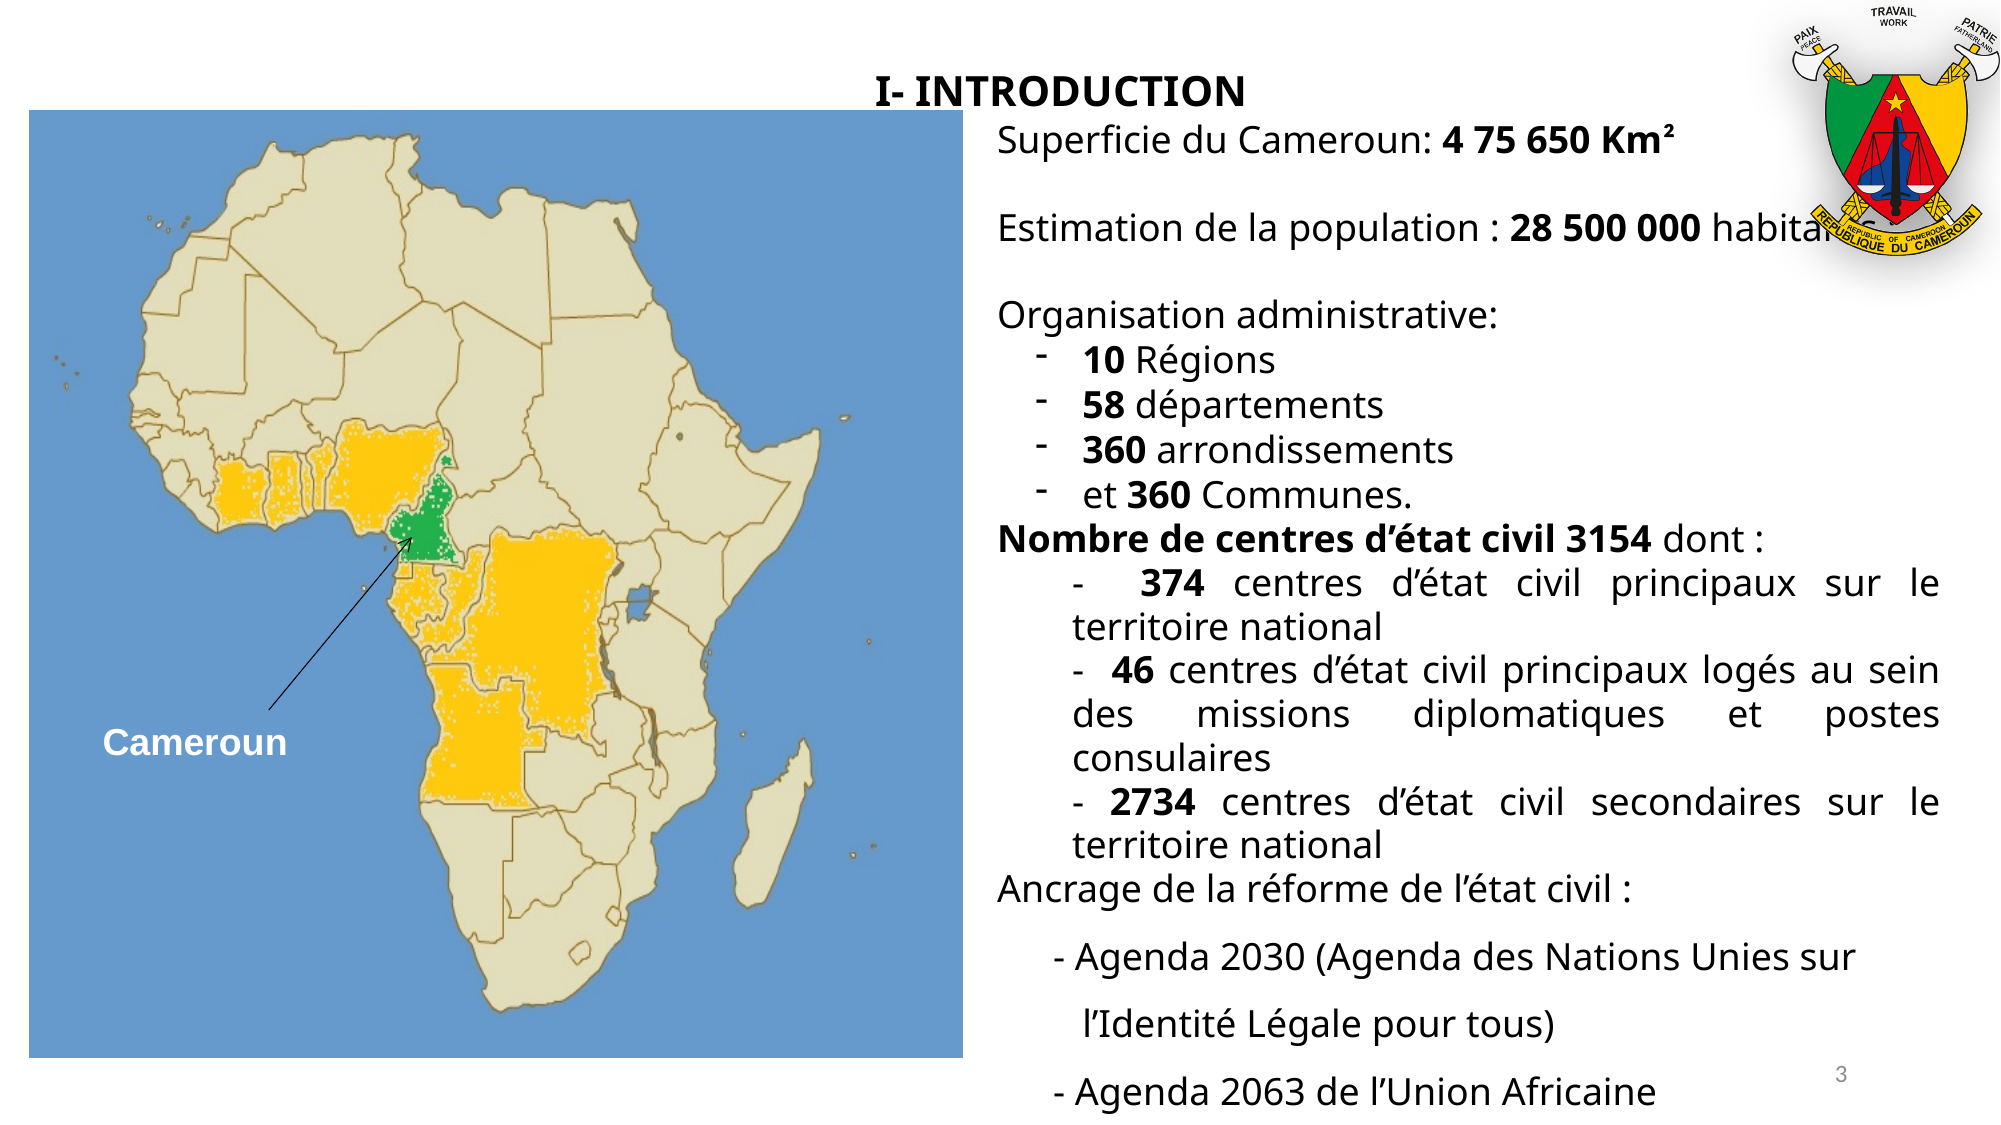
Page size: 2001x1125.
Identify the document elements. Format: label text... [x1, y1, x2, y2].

picture [1792, 6, 2000, 256]
slide_number 3 [1412, 1042, 1863, 1103]
text_box Superficie du Cameroun: 4 75 650 Km² Estimation de la population : 28 500 000 habitants ; Organisation administrative: 10 Régions 58 départements 360 arrondissements et 360 Communes. Nombre de centres d’état civil 3154 dont : - 374 centres d’état civil principaux sur le territoire national - 46 centres d’état civil principaux logés au sein des missions diplomatiques et postes consulaires - 2734 centres d’état civil secondaires sur le territoire national Ancrage de la réforme de l’état civil : - Agenda 2030 (Agenda des Nations Unies sur l’Identité Légale pour tous) - Agenda 2063 de l’Union Africaine - Programme APAI - CRVS [935, 110, 1956, 1125]
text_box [29, 110, 963, 1058]
title I- INTRODUCTION [301, 19, 1762, 110]
